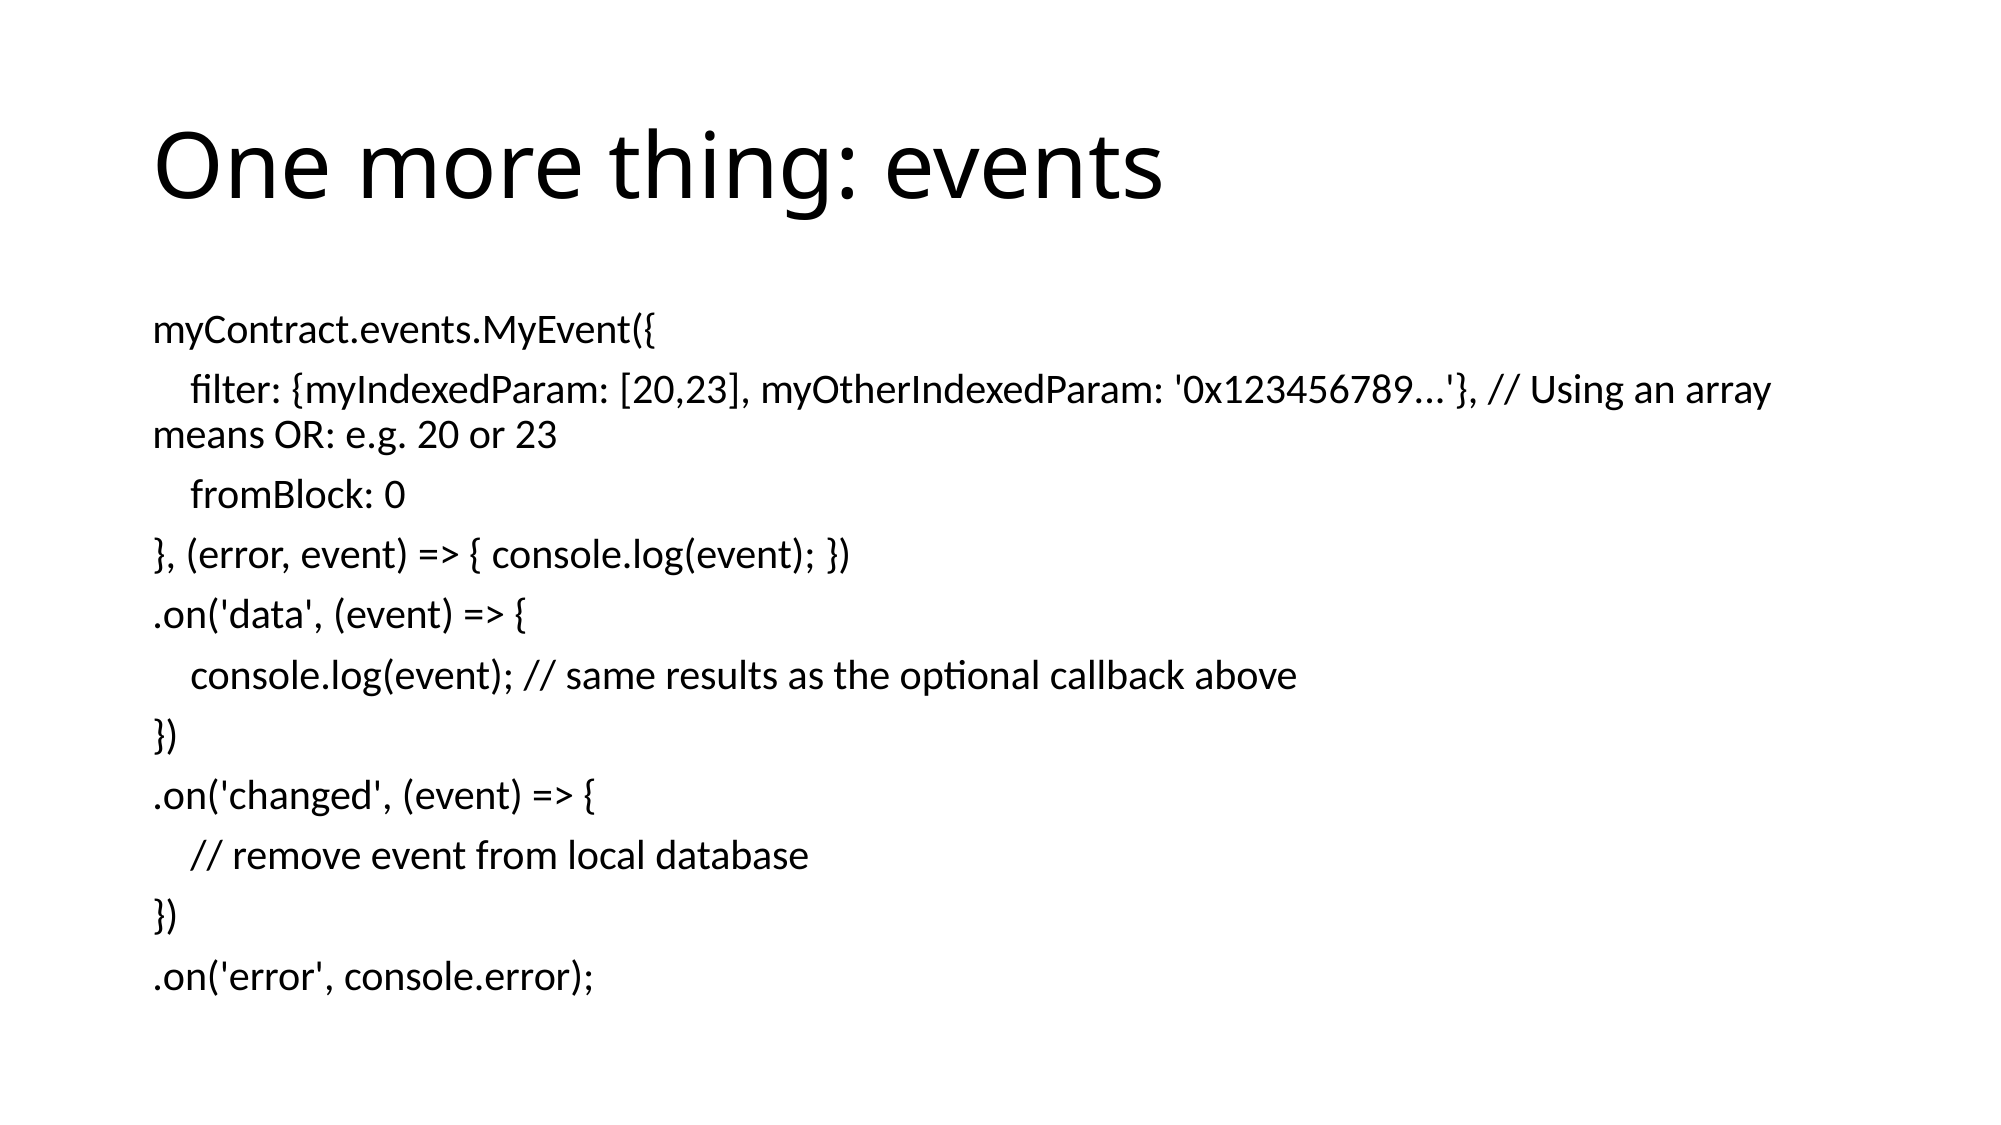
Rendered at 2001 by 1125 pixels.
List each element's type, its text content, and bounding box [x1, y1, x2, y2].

title One more thing: events [137, 59, 1863, 278]
list myContract.events.MyEvent({ filter: {myIndexedParam: [20,23], myOtherIndexedParam: '0x123456789...'}, // Using an array means OR: e.g. 20 or 23 fromBlock: 0 }, (error, event) => { console.log(event); }) .on('data', (event) => { console.log(event); // same results as the optional callback above }) .on('changed', (event) => { // remove event from local database }) .on('error', console.error); [137, 299, 1863, 1014]
